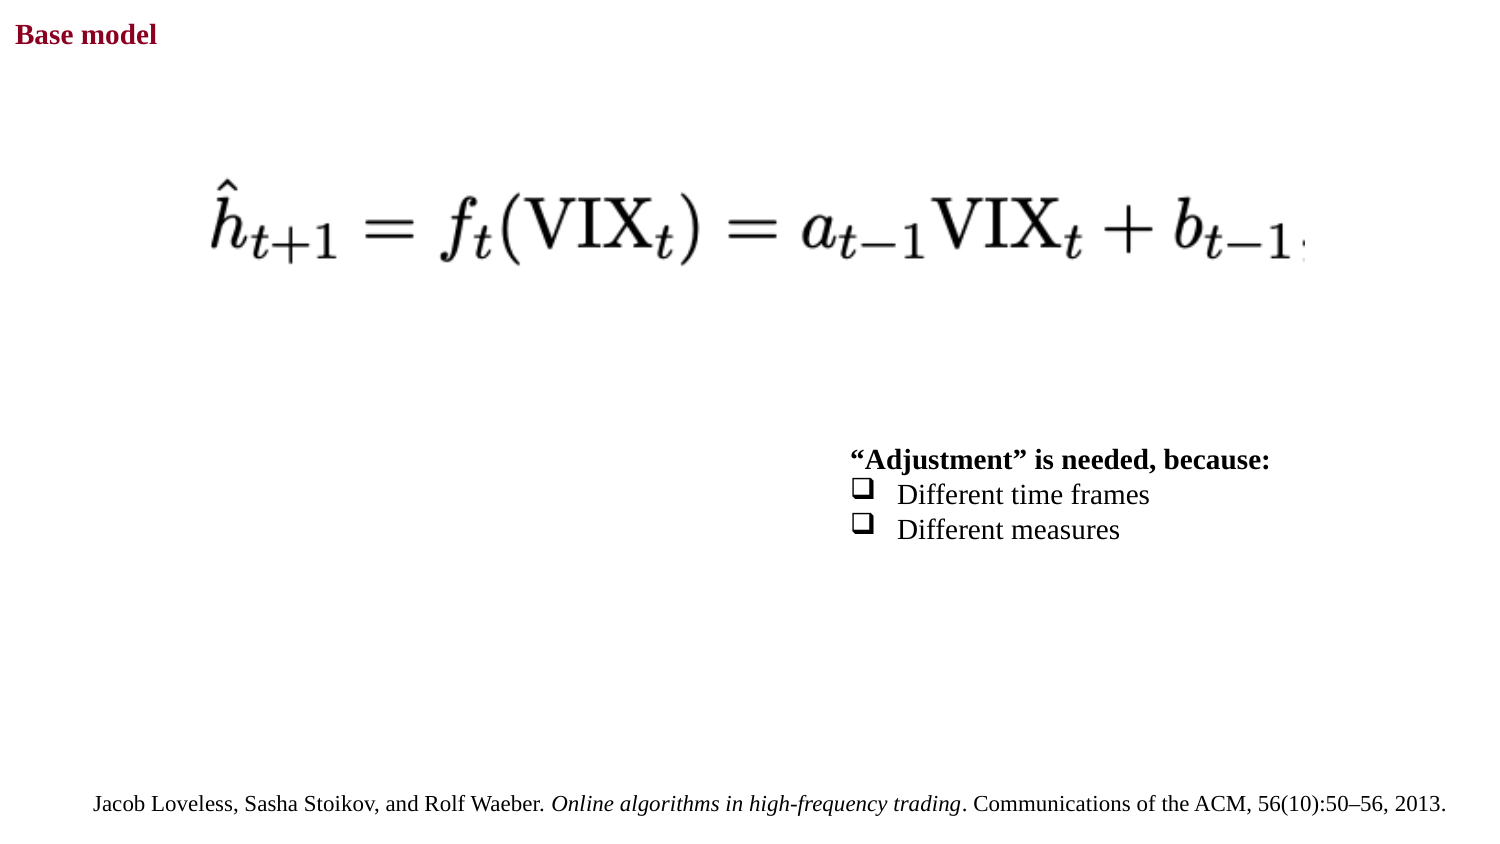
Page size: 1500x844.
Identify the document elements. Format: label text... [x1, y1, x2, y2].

text_box Base model [0, 0, 1442, 65]
picture [167, 142, 1306, 290]
text_box Jacob Loveless, Sasha Stoikov, and Rolf Waeber. Online algorithms in high-frequency trading. Communications of the ACM, 56(10):50–56, 2013. [78, 780, 1463, 823]
text_box “Adjustment” is needed, because: Different time frames Different measures [835, 432, 1287, 553]
